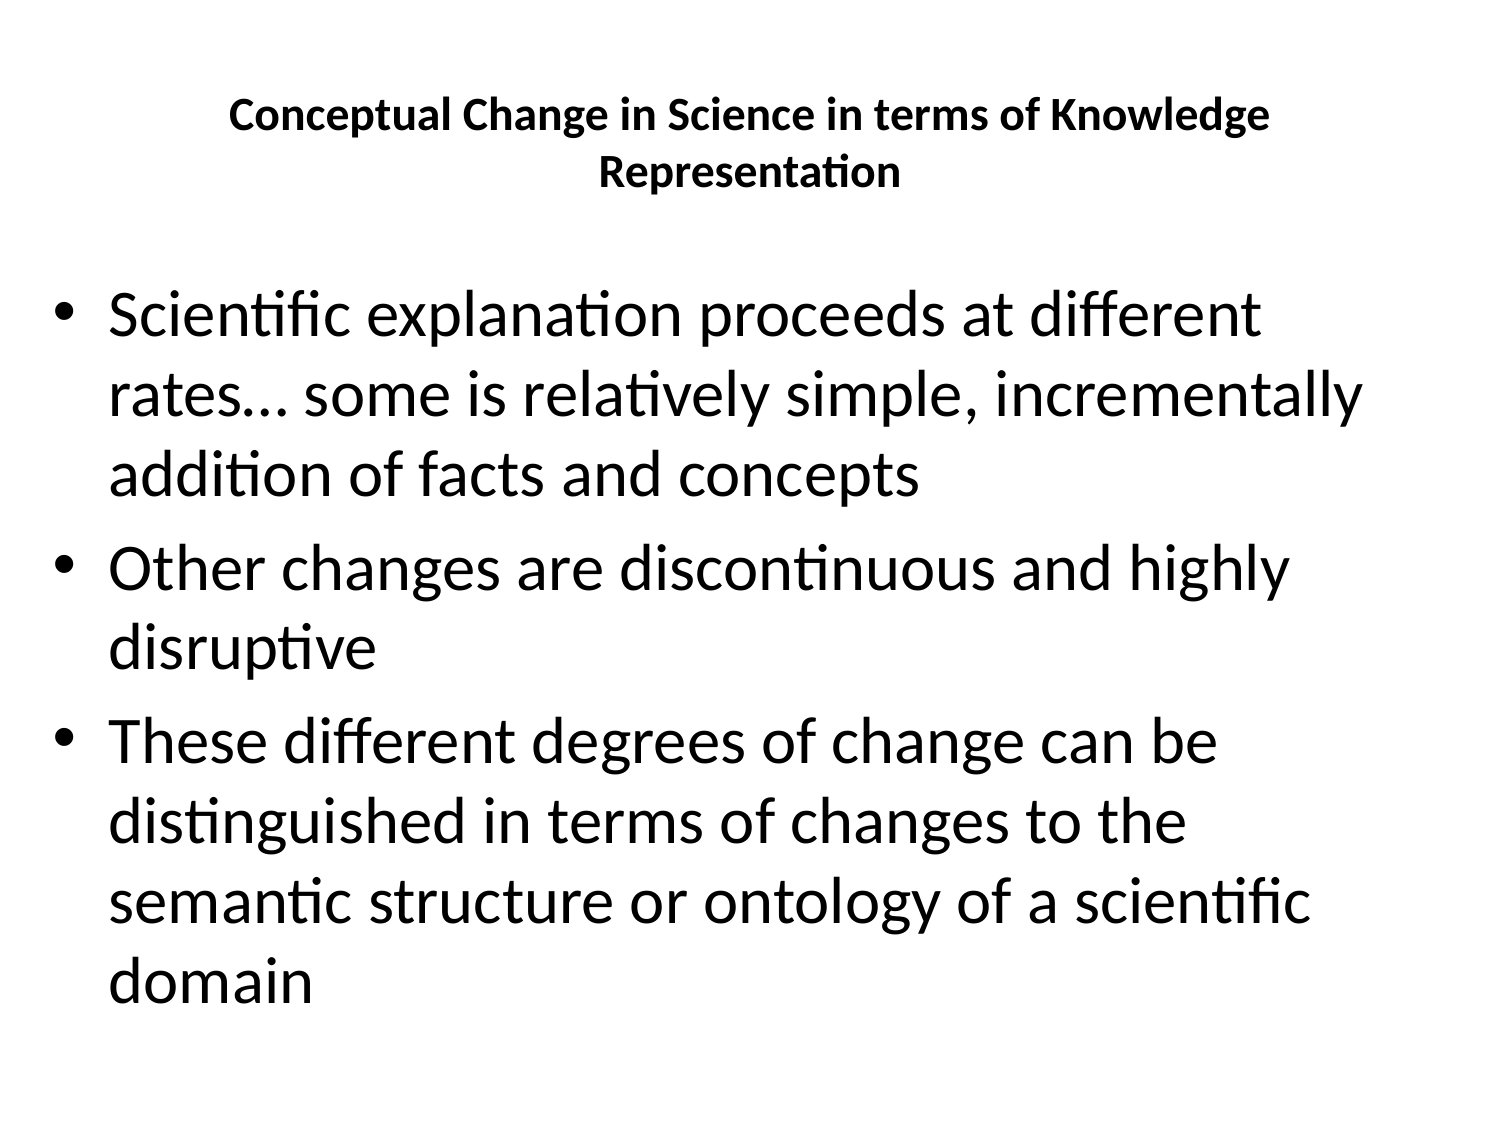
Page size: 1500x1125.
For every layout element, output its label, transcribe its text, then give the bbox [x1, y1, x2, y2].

title Conceptual Change in Science in terms of Knowledge Representation [75, 75, 1425, 262]
list Scientific explanation proceeds at different rates… some is relatively simple, incrementally addition of facts and concepts Other changes are discontinuous and highly disruptive These different degrees of change can be distinguished in terms of changes to the semantic structure or ontology of a scientific domain [37, 262, 1463, 1005]
